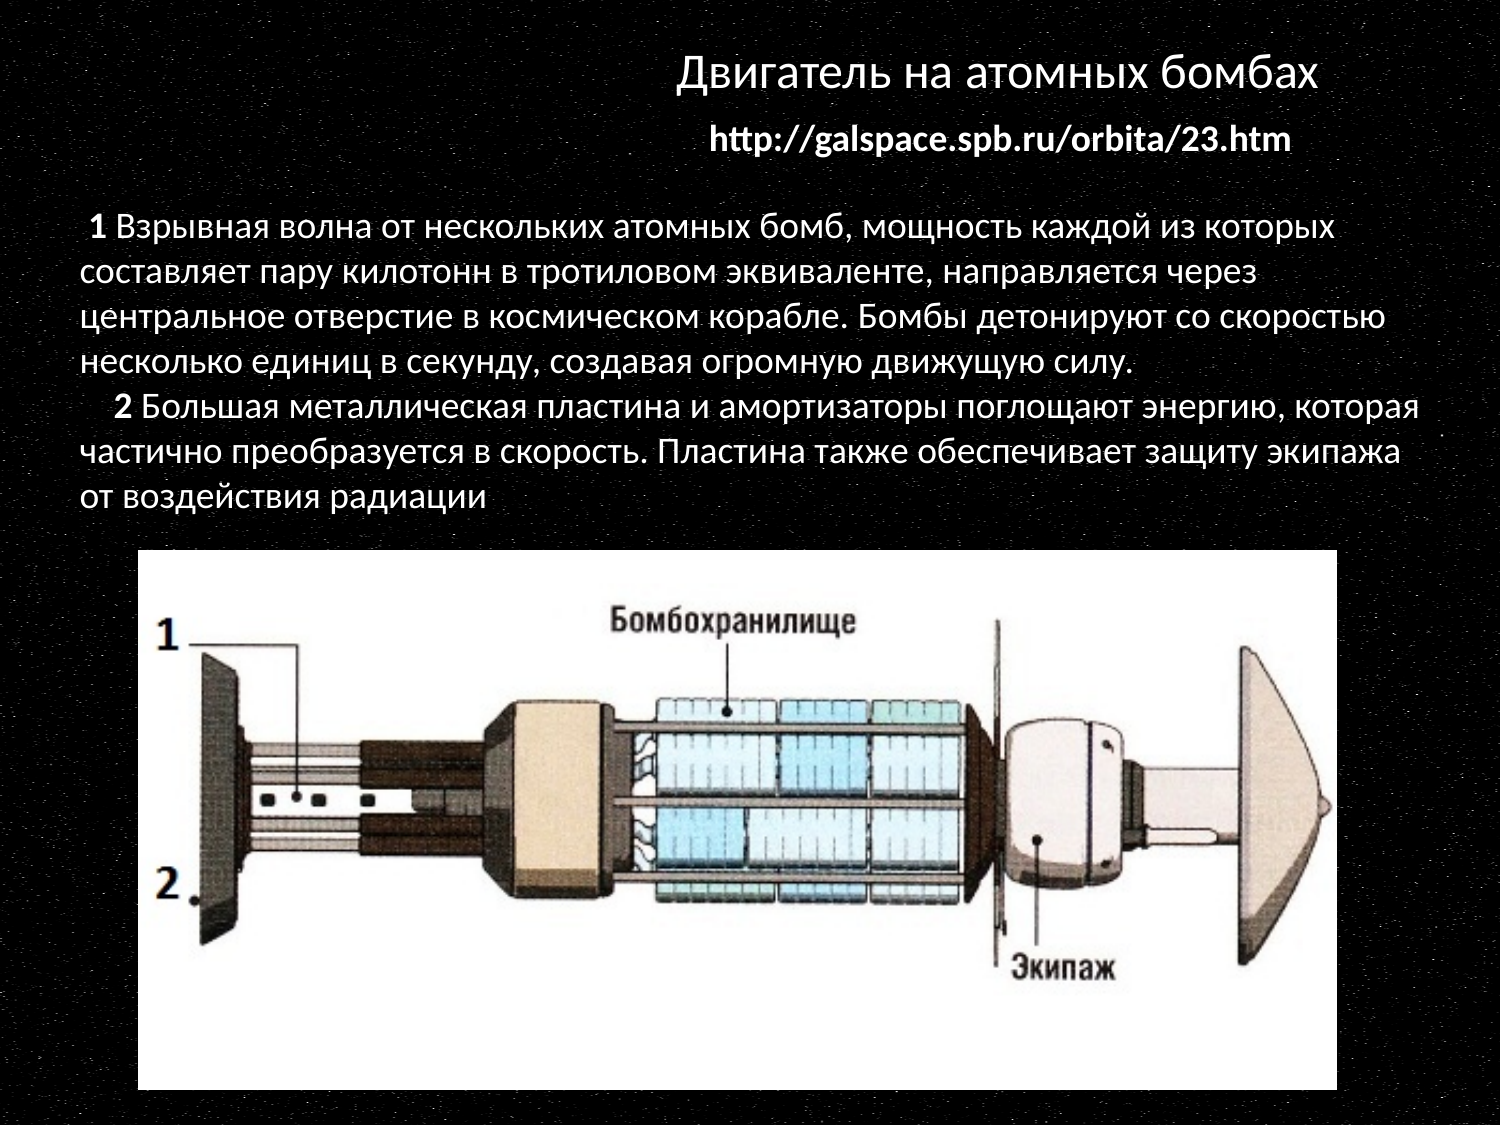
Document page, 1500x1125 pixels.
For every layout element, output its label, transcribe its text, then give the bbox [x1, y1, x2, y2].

text_box 1 Взрывная волна от нескольких атомных бомб, мощность каждой из которых составляет пару килотонн в тротиловом эквиваленте, направляется через центральное отверстие в космическом корабле. Бомбы детонируют со скоростью несколько единиц в секунду, создавая огромную движущую силу. 2 Большая металлическая пластина и амортизаторы поглощают энергию, которая частично преобразуется в скорость. Пластина также обеспечивает защиту экипажа от воздействия радиации [64, 193, 1447, 524]
text_box Двигатель на атомных бомбах [661, 30, 1335, 106]
picture [0, 0, 1500, 1125]
text_box http://galspace.spb.ru/orbita/23.htm [693, 106, 1308, 167]
